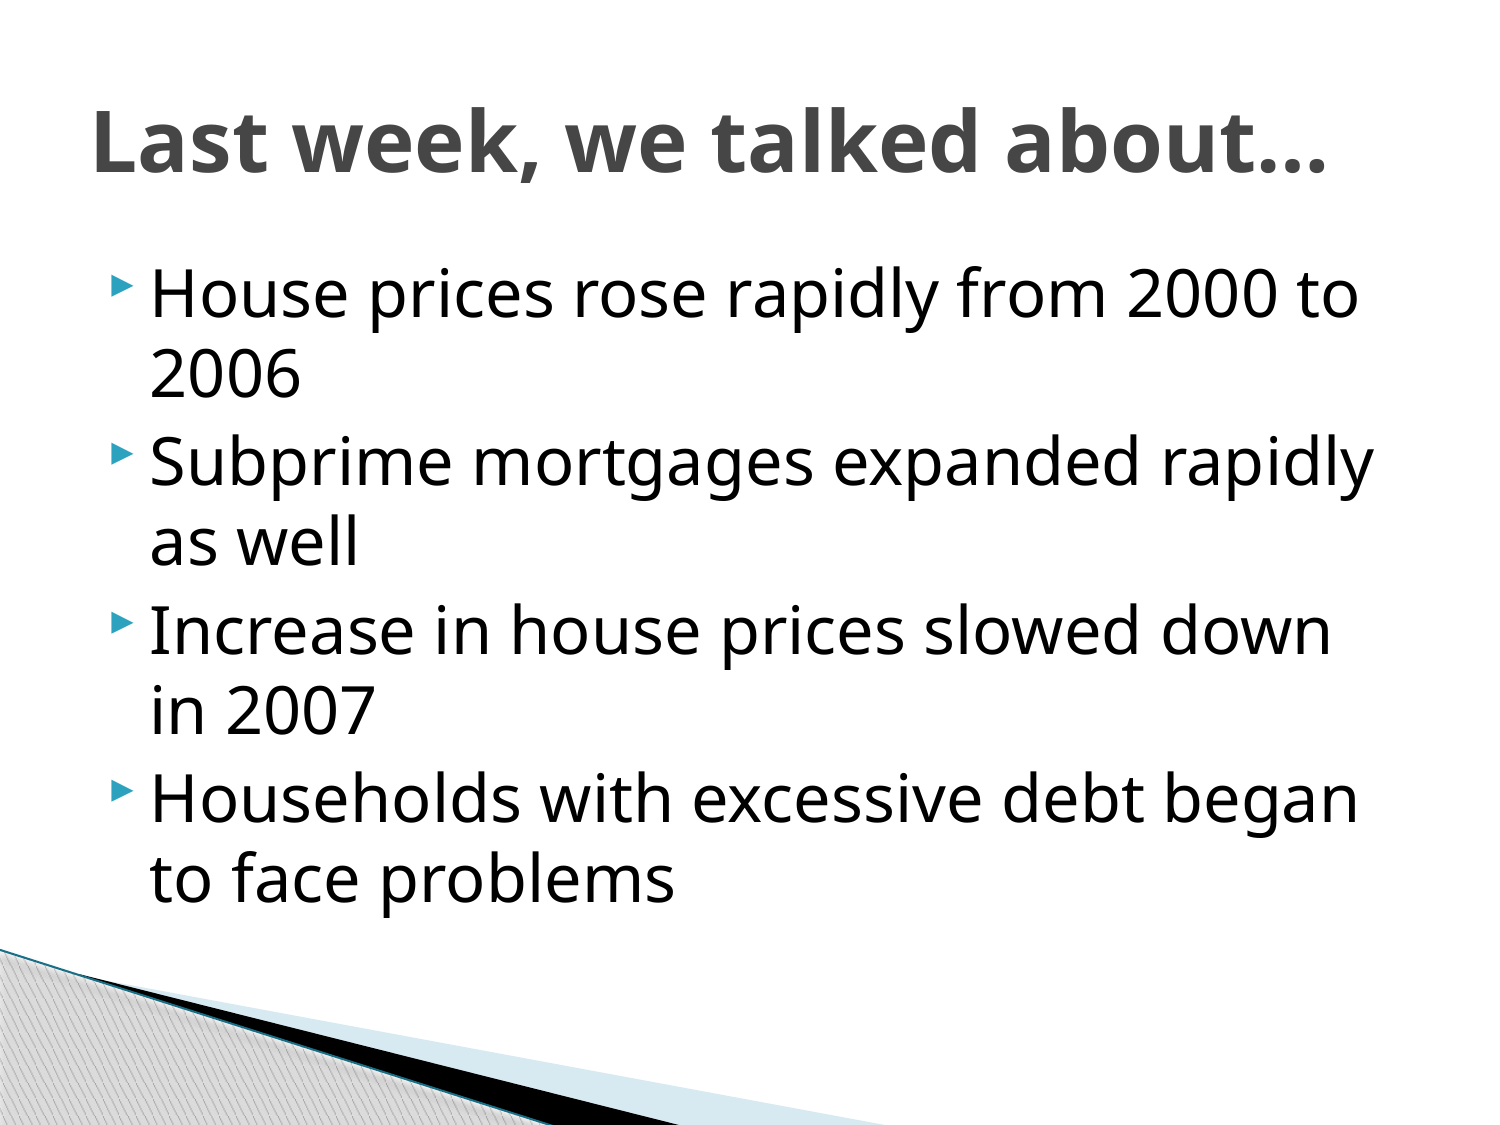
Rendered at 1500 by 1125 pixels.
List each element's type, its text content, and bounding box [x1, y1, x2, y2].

list House prices rose rapidly from 2000 to 2006 Subprime mortgages expanded rapidly as well Increase in house prices slowed down in 2007 Households with excessive debt began to face problems [75, 243, 1425, 986]
title Last week, we talked about… [75, 45, 1425, 233]
